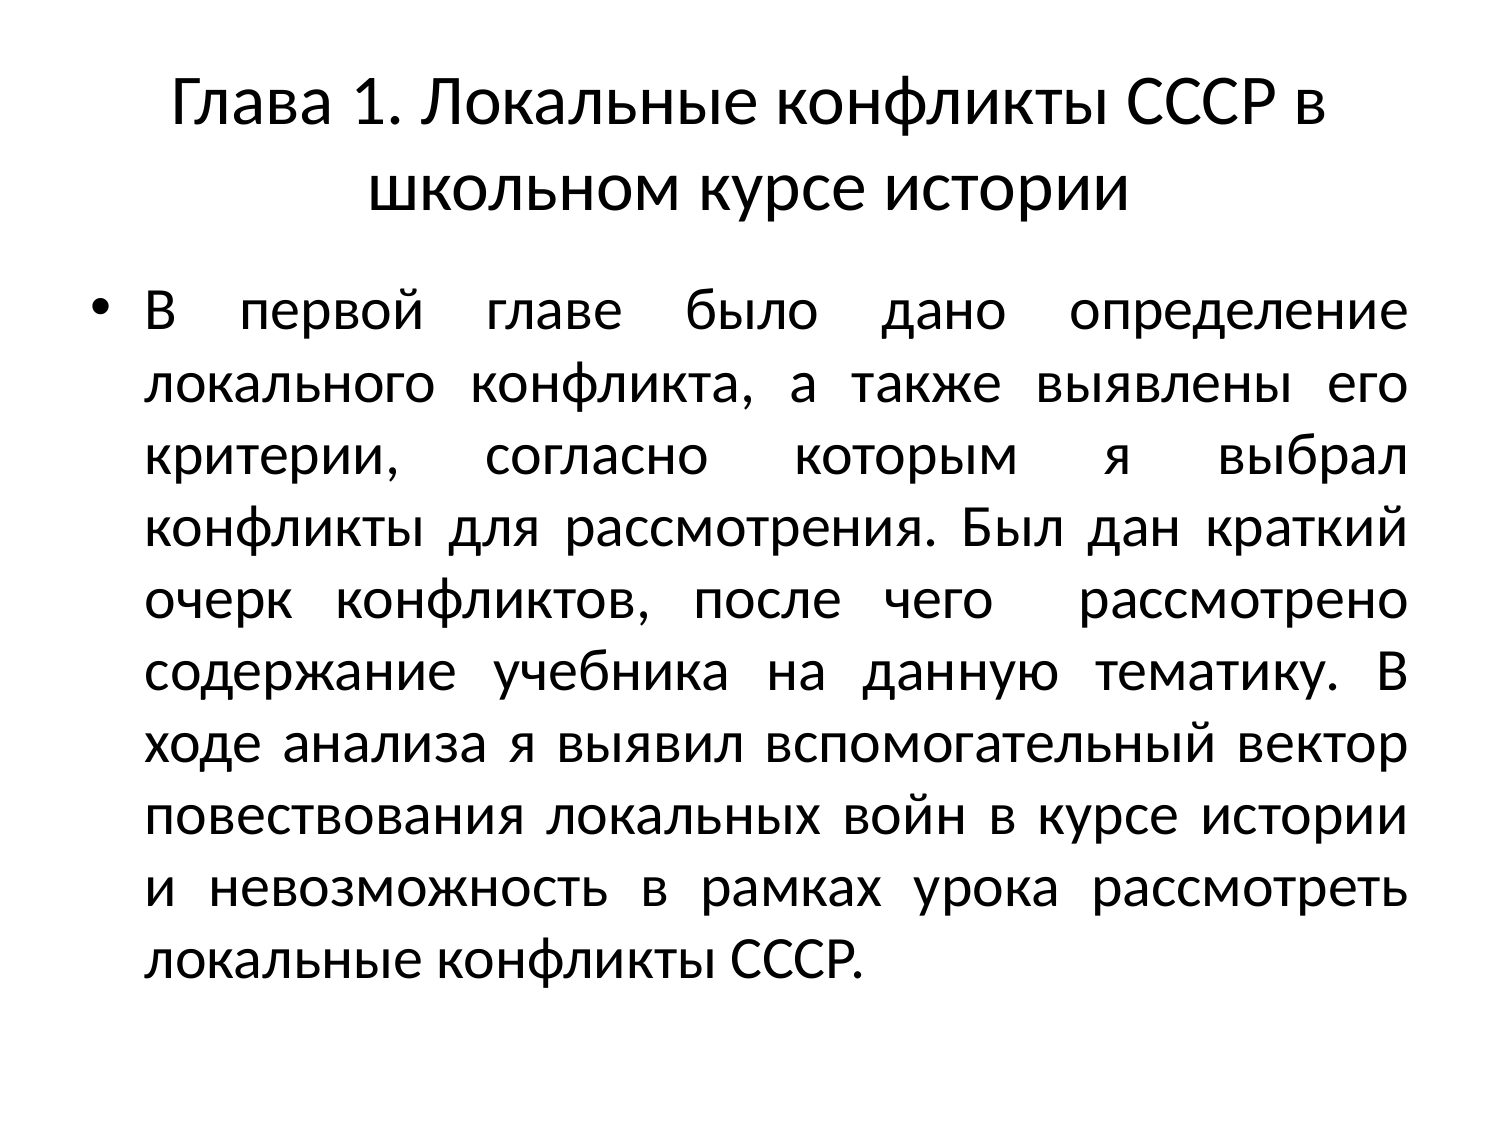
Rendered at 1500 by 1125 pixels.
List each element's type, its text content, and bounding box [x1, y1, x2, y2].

list В первой главе было дано определение локального конфликта, а также выявлены его критерии, согласно которым я выбрал конфликты для рассмотрения. Был дан краткий очерк конфликтов, после чего рассмотрено содержание учебника на данную тематику. В ходе анализа я выявил вспомогательный вектор повествования локальных войн в курсе истории и невозможность в рамках урока рассмотреть локальные конфликты СССР. [75, 262, 1425, 1005]
title Глава 1. Локальные конфликты СССР в школьном курсе истории [75, 45, 1425, 233]
